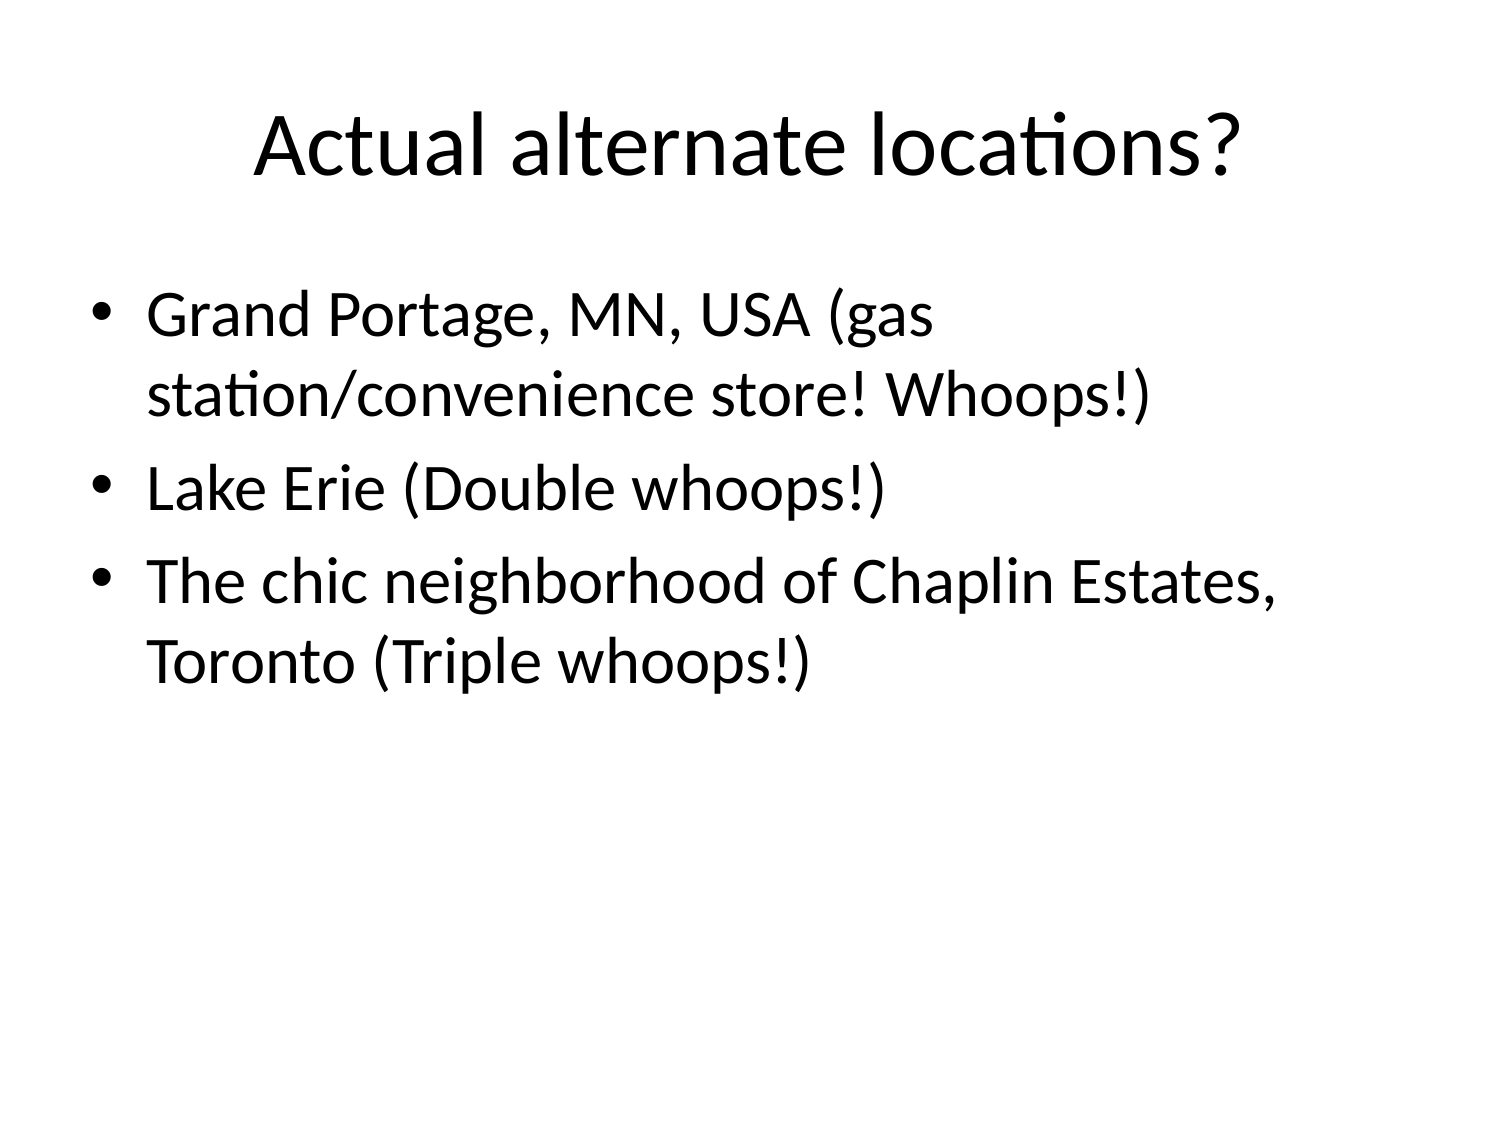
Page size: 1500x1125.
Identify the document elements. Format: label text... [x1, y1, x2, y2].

title Actual alternate locations? [75, 45, 1425, 233]
list Grand Portage, MN, USA (gas station/convenience store! Whoops!) Lake Erie (Double whoops!) The chic neighborhood of Chaplin Estates, Toronto (Triple whoops!) [75, 262, 1425, 1005]
